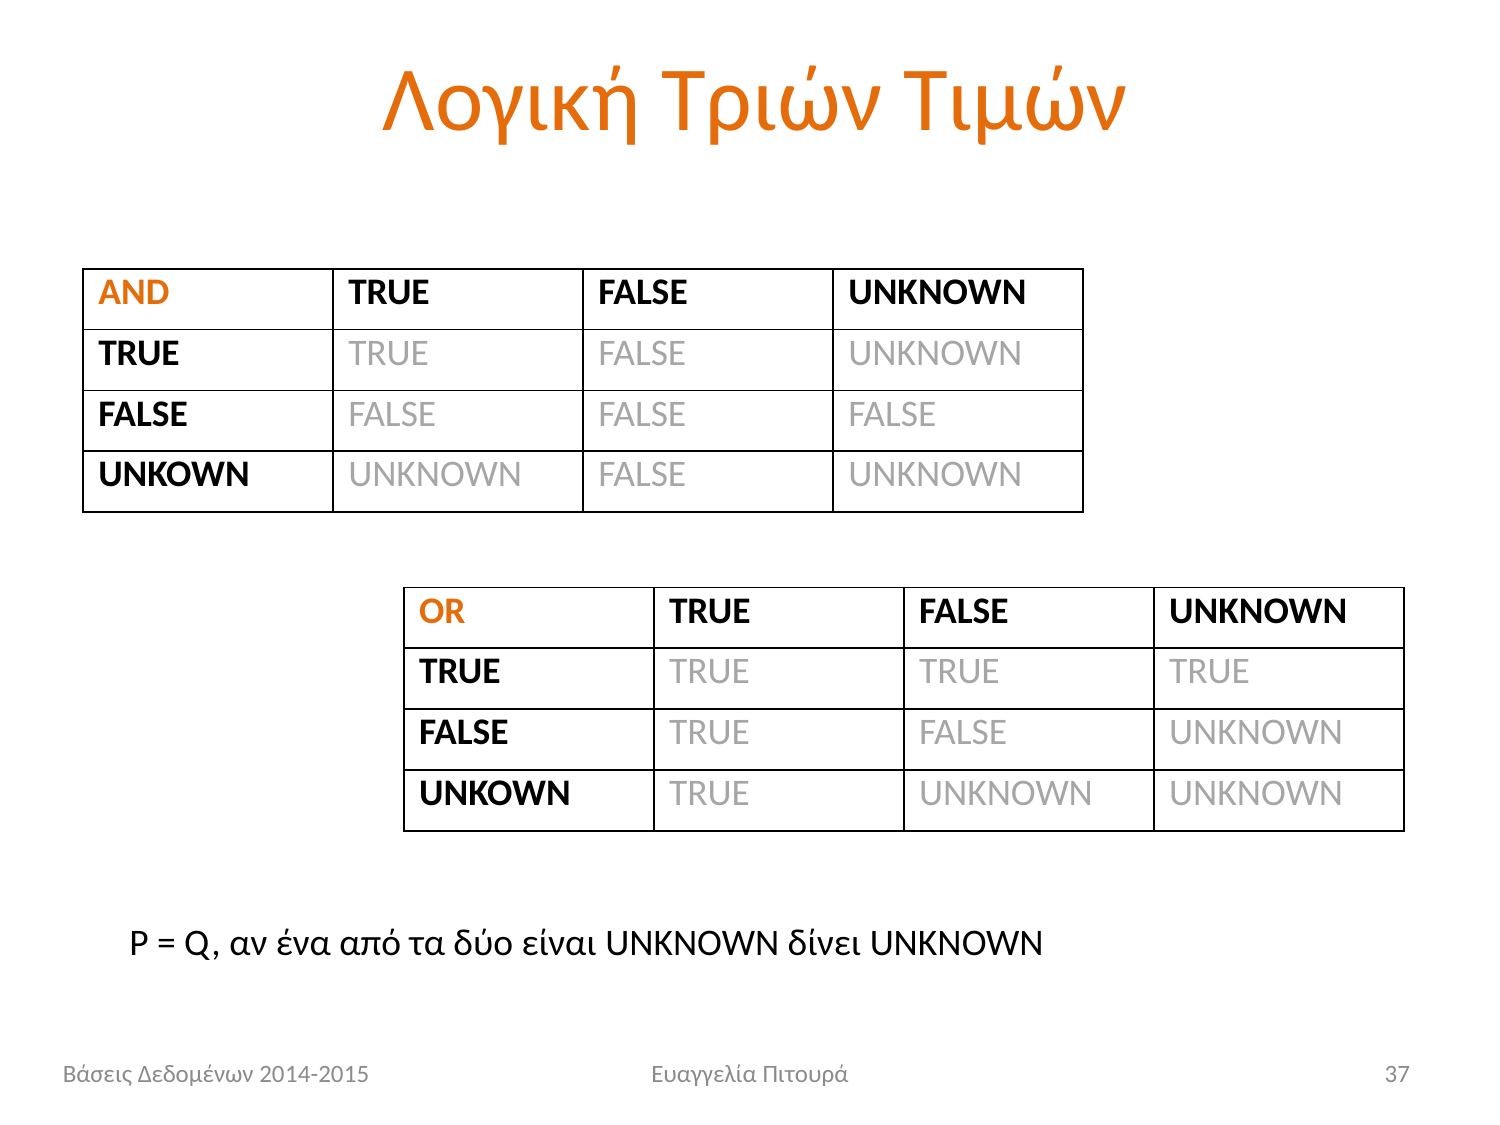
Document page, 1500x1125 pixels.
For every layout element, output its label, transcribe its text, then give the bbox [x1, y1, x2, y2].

table_cell FALSE [405, 710, 653, 769]
table_header TRUE [655, 588, 903, 647]
table_cell UNKOWN [84, 452, 332, 511]
table_cell FALSE [584, 330, 832, 390]
table_cell TRUE [1155, 649, 1403, 708]
table_header AND [84, 270, 332, 329]
table_cell UNKNOWN [1155, 771, 1403, 830]
table_cell TRUE [655, 649, 903, 708]
table_cell TRUE [655, 771, 903, 830]
table_header FALSE [905, 588, 1153, 647]
table_cell UNKNOWN [834, 452, 1082, 511]
table_cell FALSE [84, 391, 332, 450]
text_box Βάσεις Δεδομένων 2014-2015 [47, 1038, 398, 1106]
table_cell TRUE [84, 330, 332, 390]
table_cell FALSE [834, 391, 1082, 450]
table_cell FALSE [905, 710, 1153, 769]
table_cell TRUE [334, 330, 582, 390]
slide_number 37 [1074, 1042, 1425, 1103]
table_header FALSE [584, 270, 832, 329]
table_cell FALSE [584, 391, 832, 450]
table_cell TRUE [905, 649, 1153, 708]
table_cell UNKOWN [405, 771, 653, 830]
table_cell UNKNOWN [334, 452, 582, 511]
table_header TRUE [334, 270, 582, 329]
table_cell TRUE [655, 710, 903, 769]
table_cell UNKNOWN [1155, 710, 1403, 769]
table_cell UNKNOWN [834, 330, 1082, 390]
table_cell FALSE [584, 452, 832, 511]
table_header UNKNOWN [834, 270, 1082, 329]
table_header UNKNOWN [1155, 588, 1403, 647]
table_cell FALSE [334, 391, 582, 450]
table_cell TRUE [405, 649, 653, 708]
text_box P = Q, αν ένα από τα δύο είναι UNKNOWN δίνει UNKNOWN [114, 910, 1365, 971]
table_header OR [405, 588, 653, 647]
footer Ευαγγελία Πιτουρά [512, 1042, 988, 1103]
title Λογική Τριών Τιμών [81, 0, 1432, 188]
table_cell UNKNOWN [905, 771, 1153, 830]
